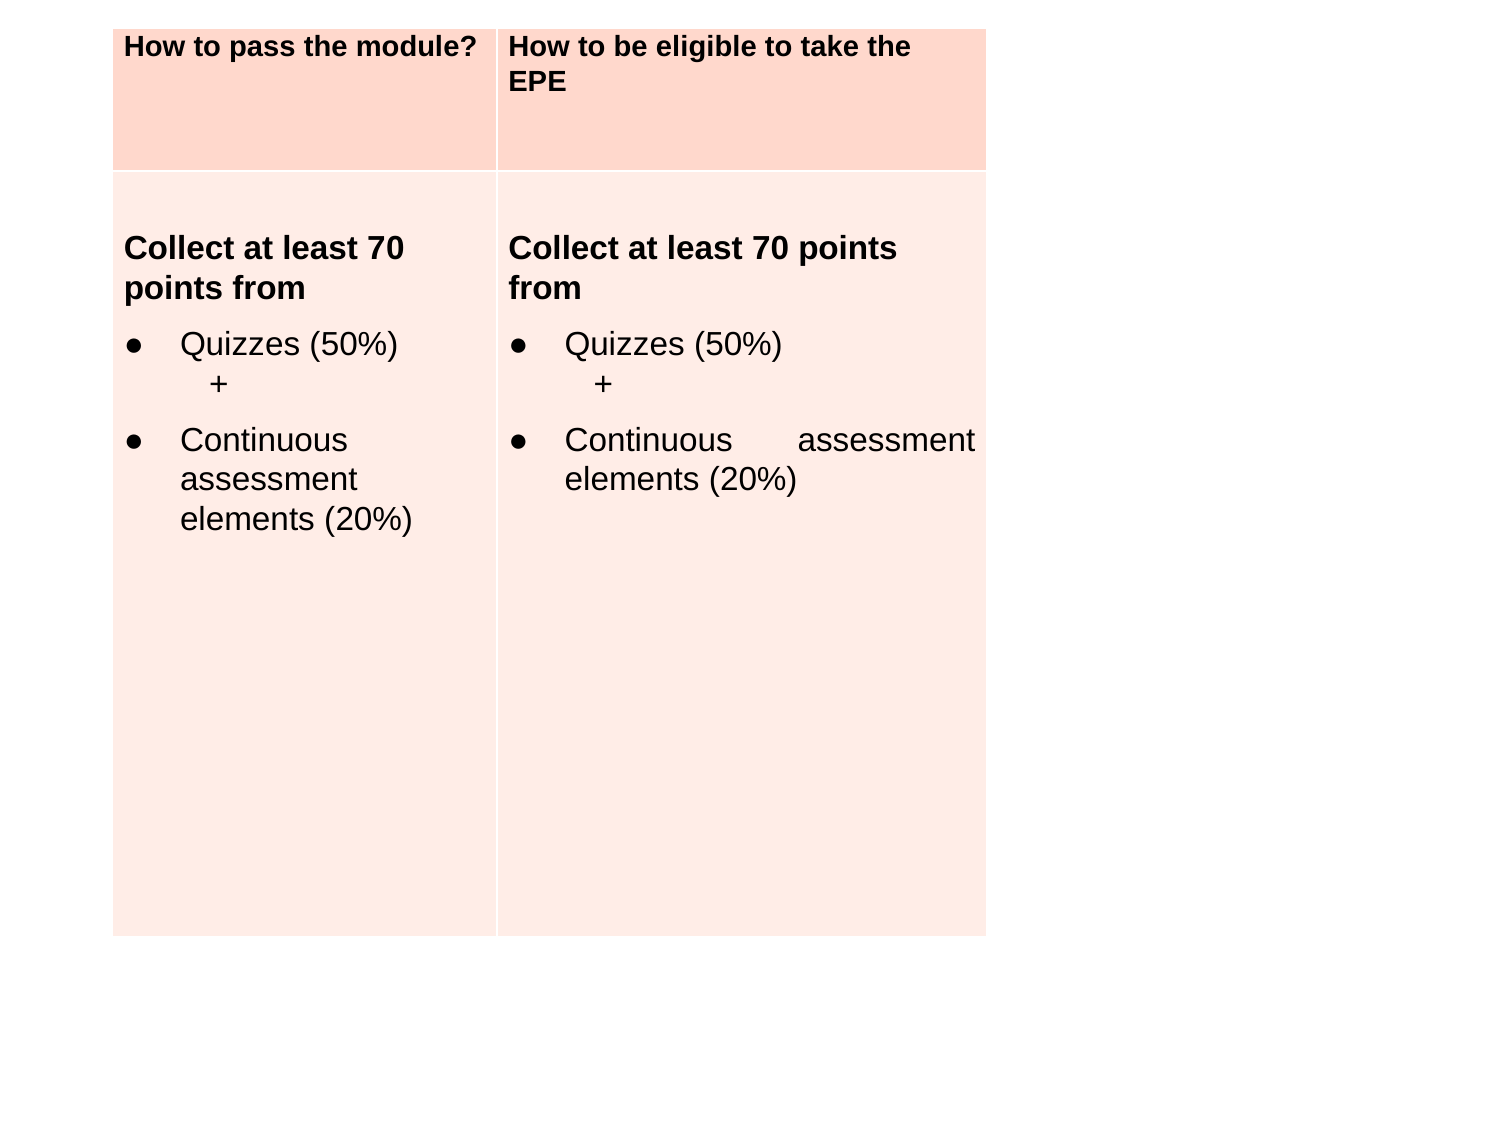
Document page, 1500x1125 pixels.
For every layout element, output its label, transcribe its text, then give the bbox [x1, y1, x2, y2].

table_header How to pass the module? [113, 29, 496, 170]
table_cell Collect at least 70 points from Quizzes (50%) + Continuous assessment elements (20%) [113, 172, 496, 936]
table_header How to be eligible to take the EPE [498, 29, 986, 170]
table_cell Collect at least 70 points from Quizzes (50%) + Continuous assessment elements (20%) [498, 172, 986, 936]
